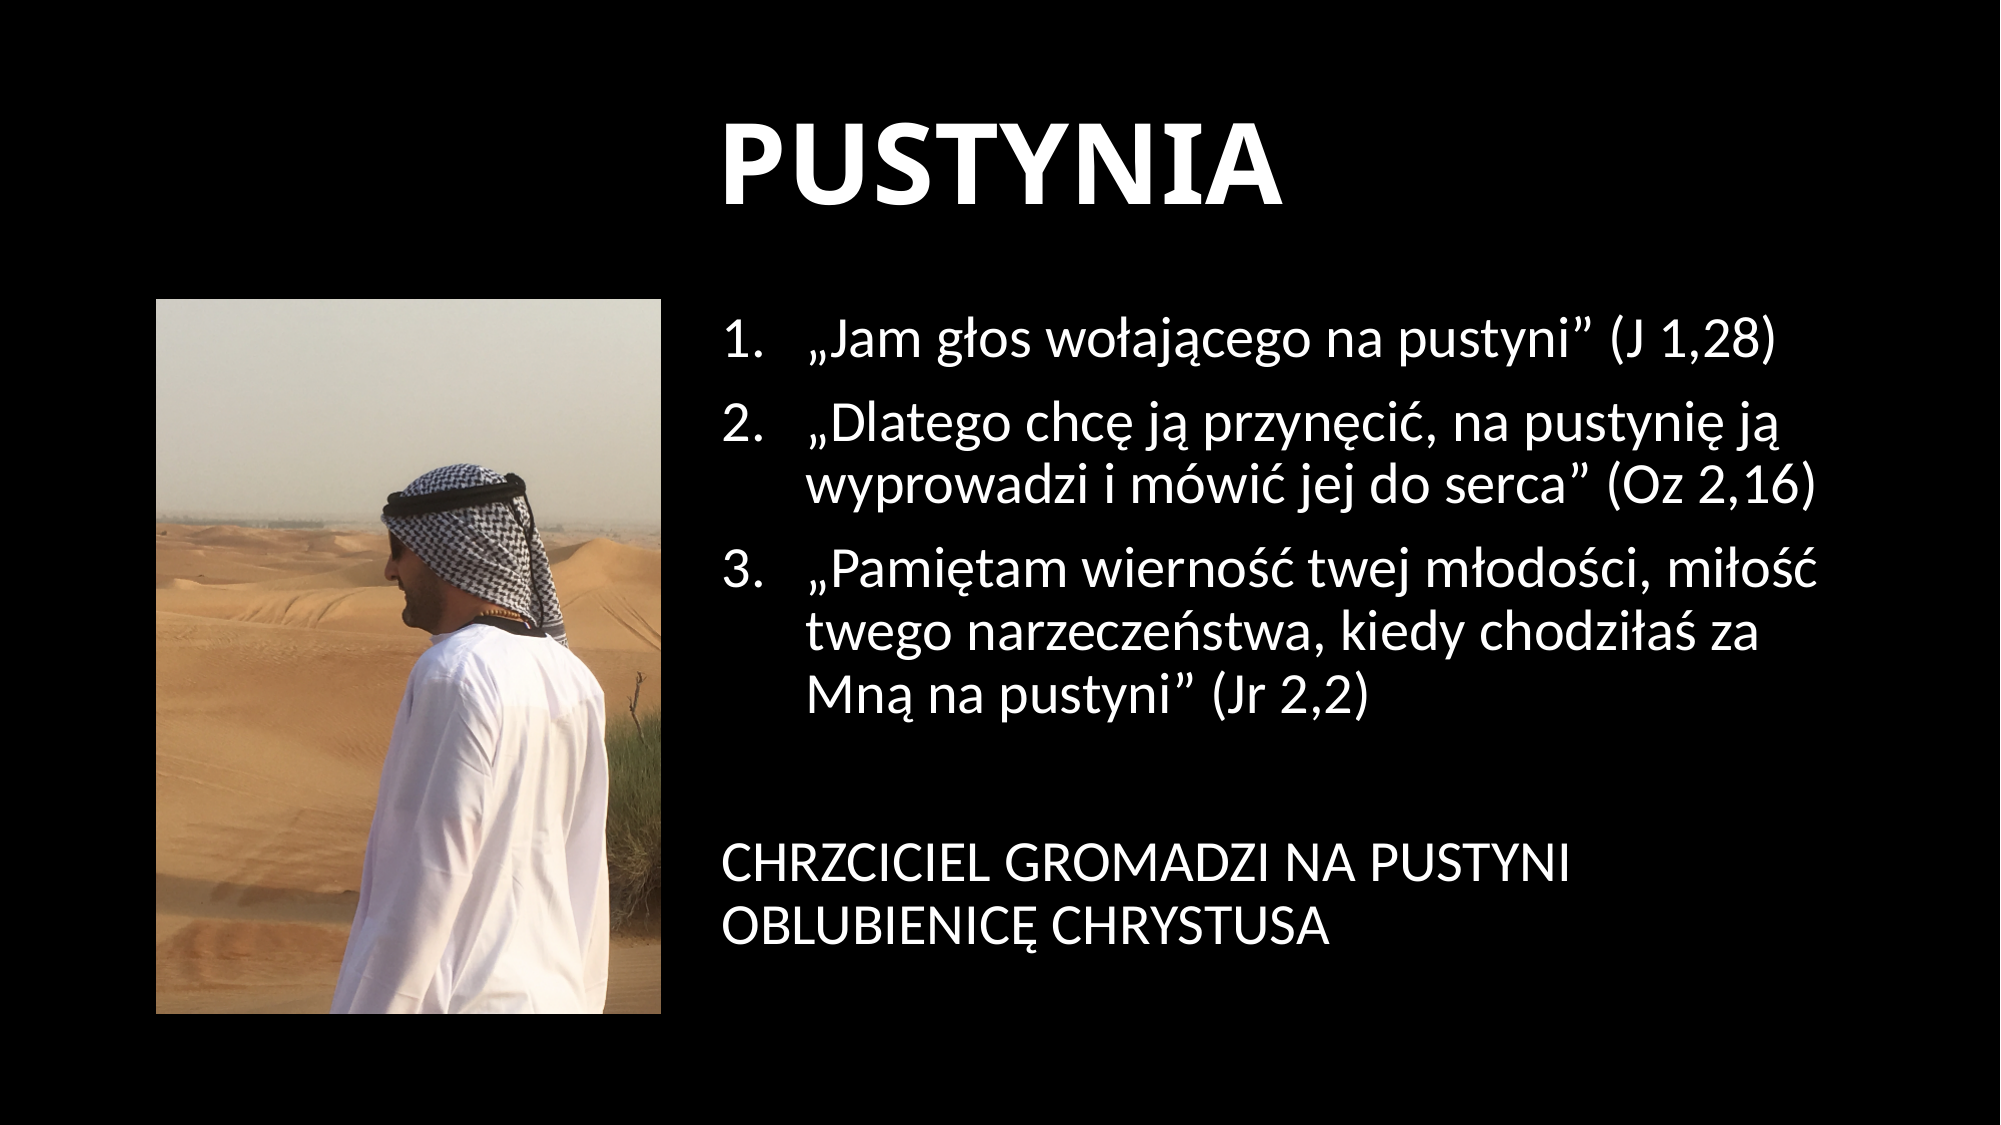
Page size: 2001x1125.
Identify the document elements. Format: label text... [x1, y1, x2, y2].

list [156, 299, 661, 1014]
title PUSTYNIA [137, 59, 1863, 278]
list „Jam głos wołającego na pustyni” (J 1,28) „Dlatego chcę ją przynęcić, na pustynię ją wyprowadzi i mówić jej do serca” (Oz 2,16) „Pamiętam wierność twej młodości, miłość twego narzeczeństwa, kiedy chodziłaś za Mną na pustyni” (Jr 2,2) CHRZCICIEL GROMADZI NA PUSTYNI OBLUBIENICĘ CHRYSTUSA [706, 299, 1863, 1014]
